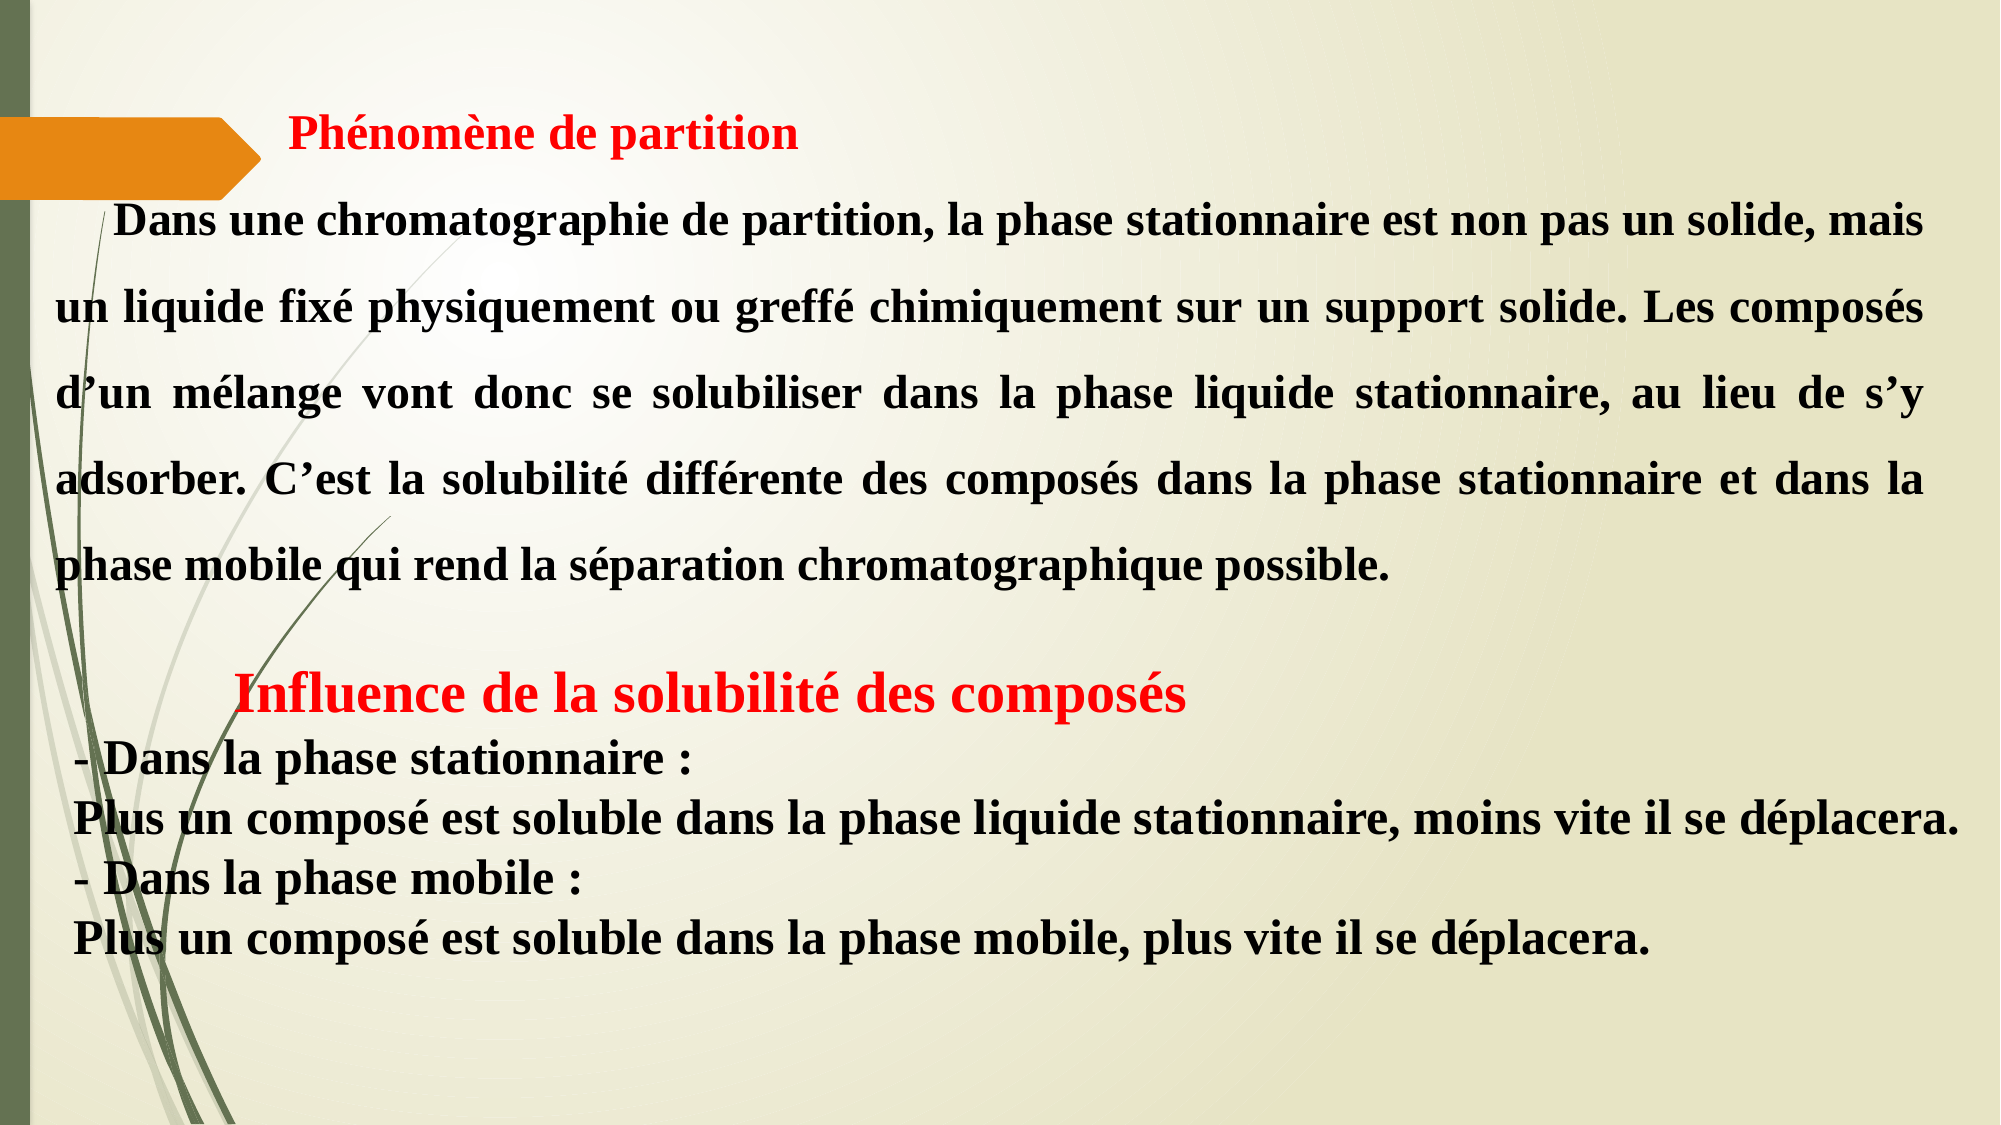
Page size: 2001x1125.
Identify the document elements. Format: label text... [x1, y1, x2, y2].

text_box Phénomène de partition Dans une chromatographie de partition, la phase stationnaire est non pas un solide, mais un liquide fixé physiquement ou greffé chimiquement sur un support solide. Les composés d’un mélange vont donc se solubiliser dans la phase liquide stationnaire, au lieu de s’y adsorber. C’est la solubilité différente des composés dans la phase stationnaire et dans la phase mobile qui rend la séparation chromatographique possible. [39, 61, 1944, 598]
text_box Influence de la solubilité des composés - Dans la phase stationnaire : Plus un composé est soluble dans la phase liquide stationnaire, moins vite il se déplacera. - Dans la phase mobile : Plus un composé est soluble dans la phase mobile, plus vite il se déplacera. [0, 646, 1983, 972]
